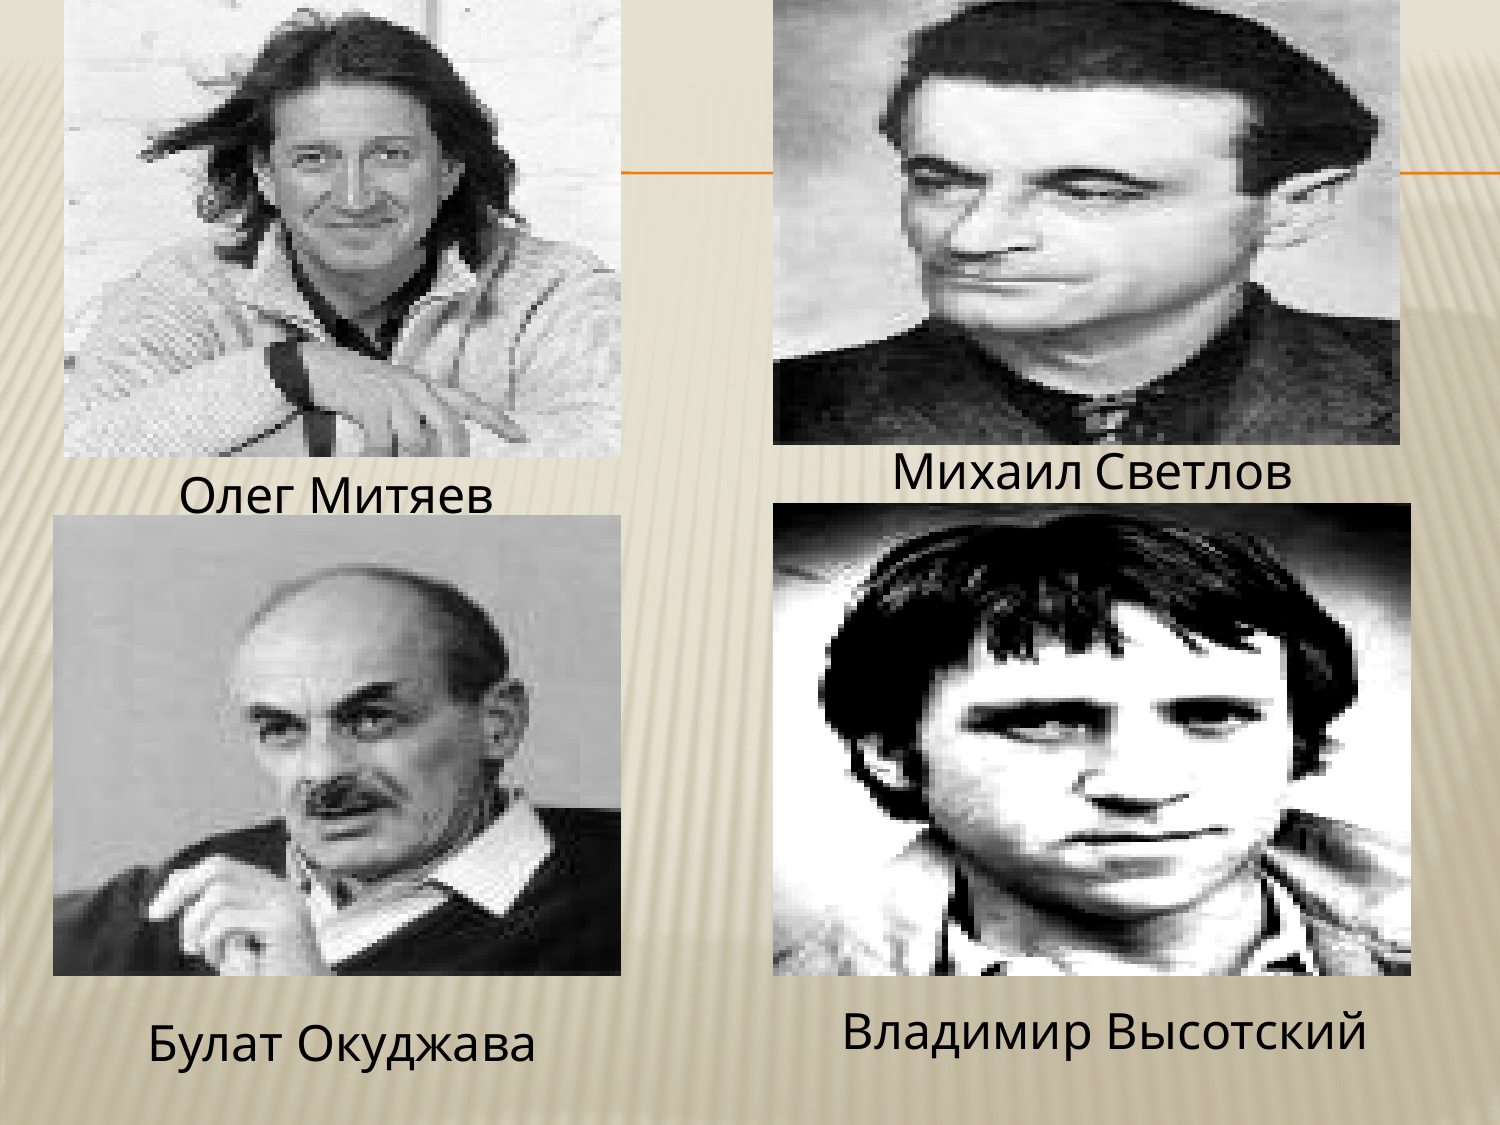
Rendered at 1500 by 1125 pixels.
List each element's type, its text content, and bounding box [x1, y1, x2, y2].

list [64, 0, 621, 457]
text_box Булат Окуджава [88, 1003, 597, 1079]
text_box Владимир Высотский [773, 992, 1438, 1067]
text_box Олег Митяев [64, 471, 609, 513]
picture [773, 0, 1400, 445]
picture [773, 503, 1411, 977]
picture [52, 514, 621, 977]
text_box Михаил Светлов [832, 464, 1353, 501]
